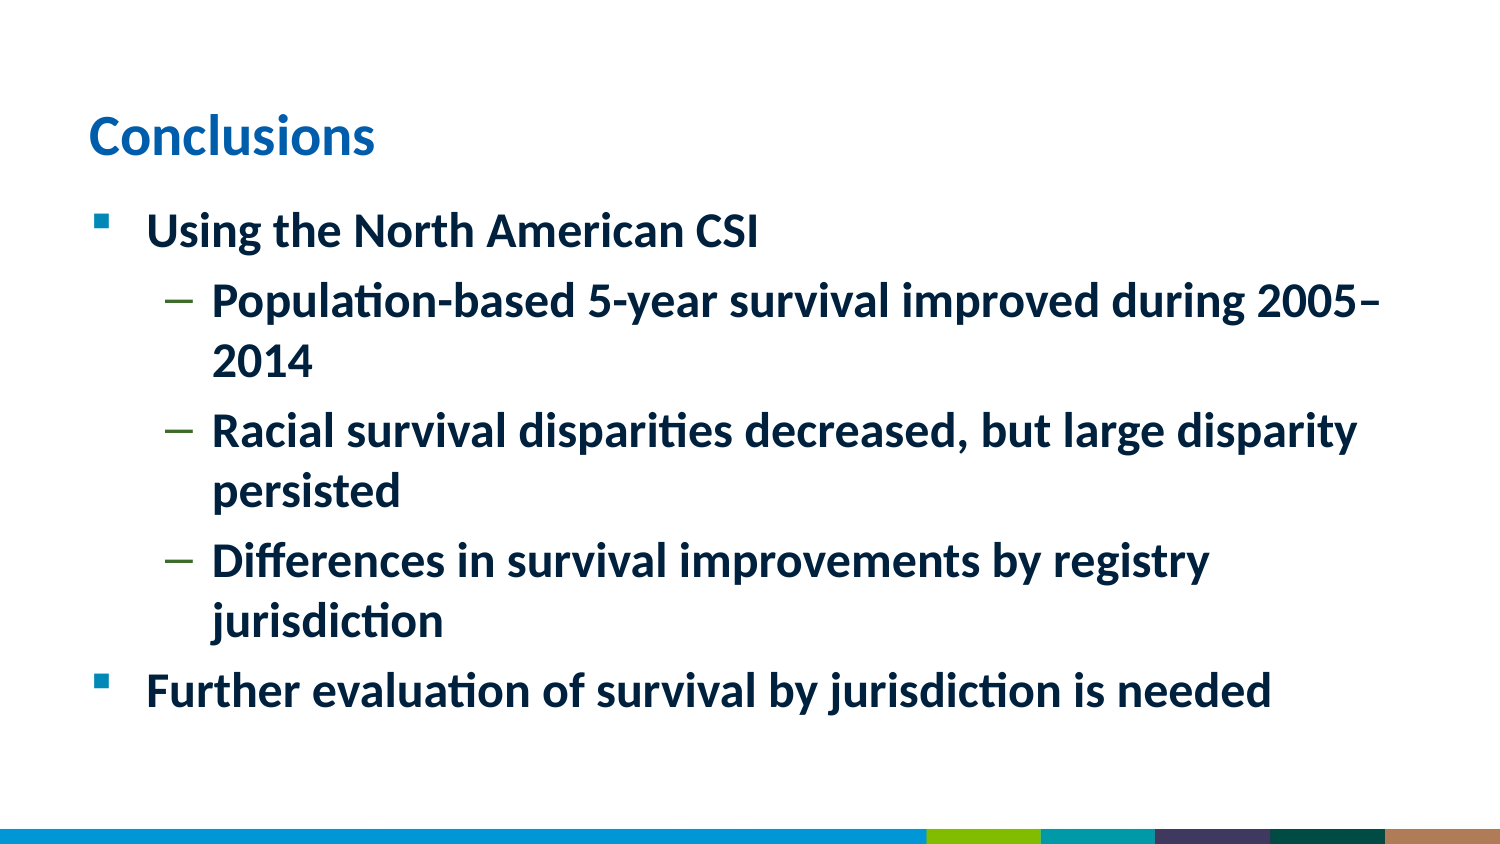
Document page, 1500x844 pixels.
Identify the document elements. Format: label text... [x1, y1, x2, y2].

picture [0, 822, 1500, 844]
title Conclusions [75, 33, 1425, 175]
list Using the North American CSI Population-based 5-year survival improved during 2005–2014 Racial survival disparities decreased, but large disparity persisted Differences in survival improvements by registry jurisdiction Further evaluation of survival by jurisdiction is needed [75, 190, 1425, 739]
